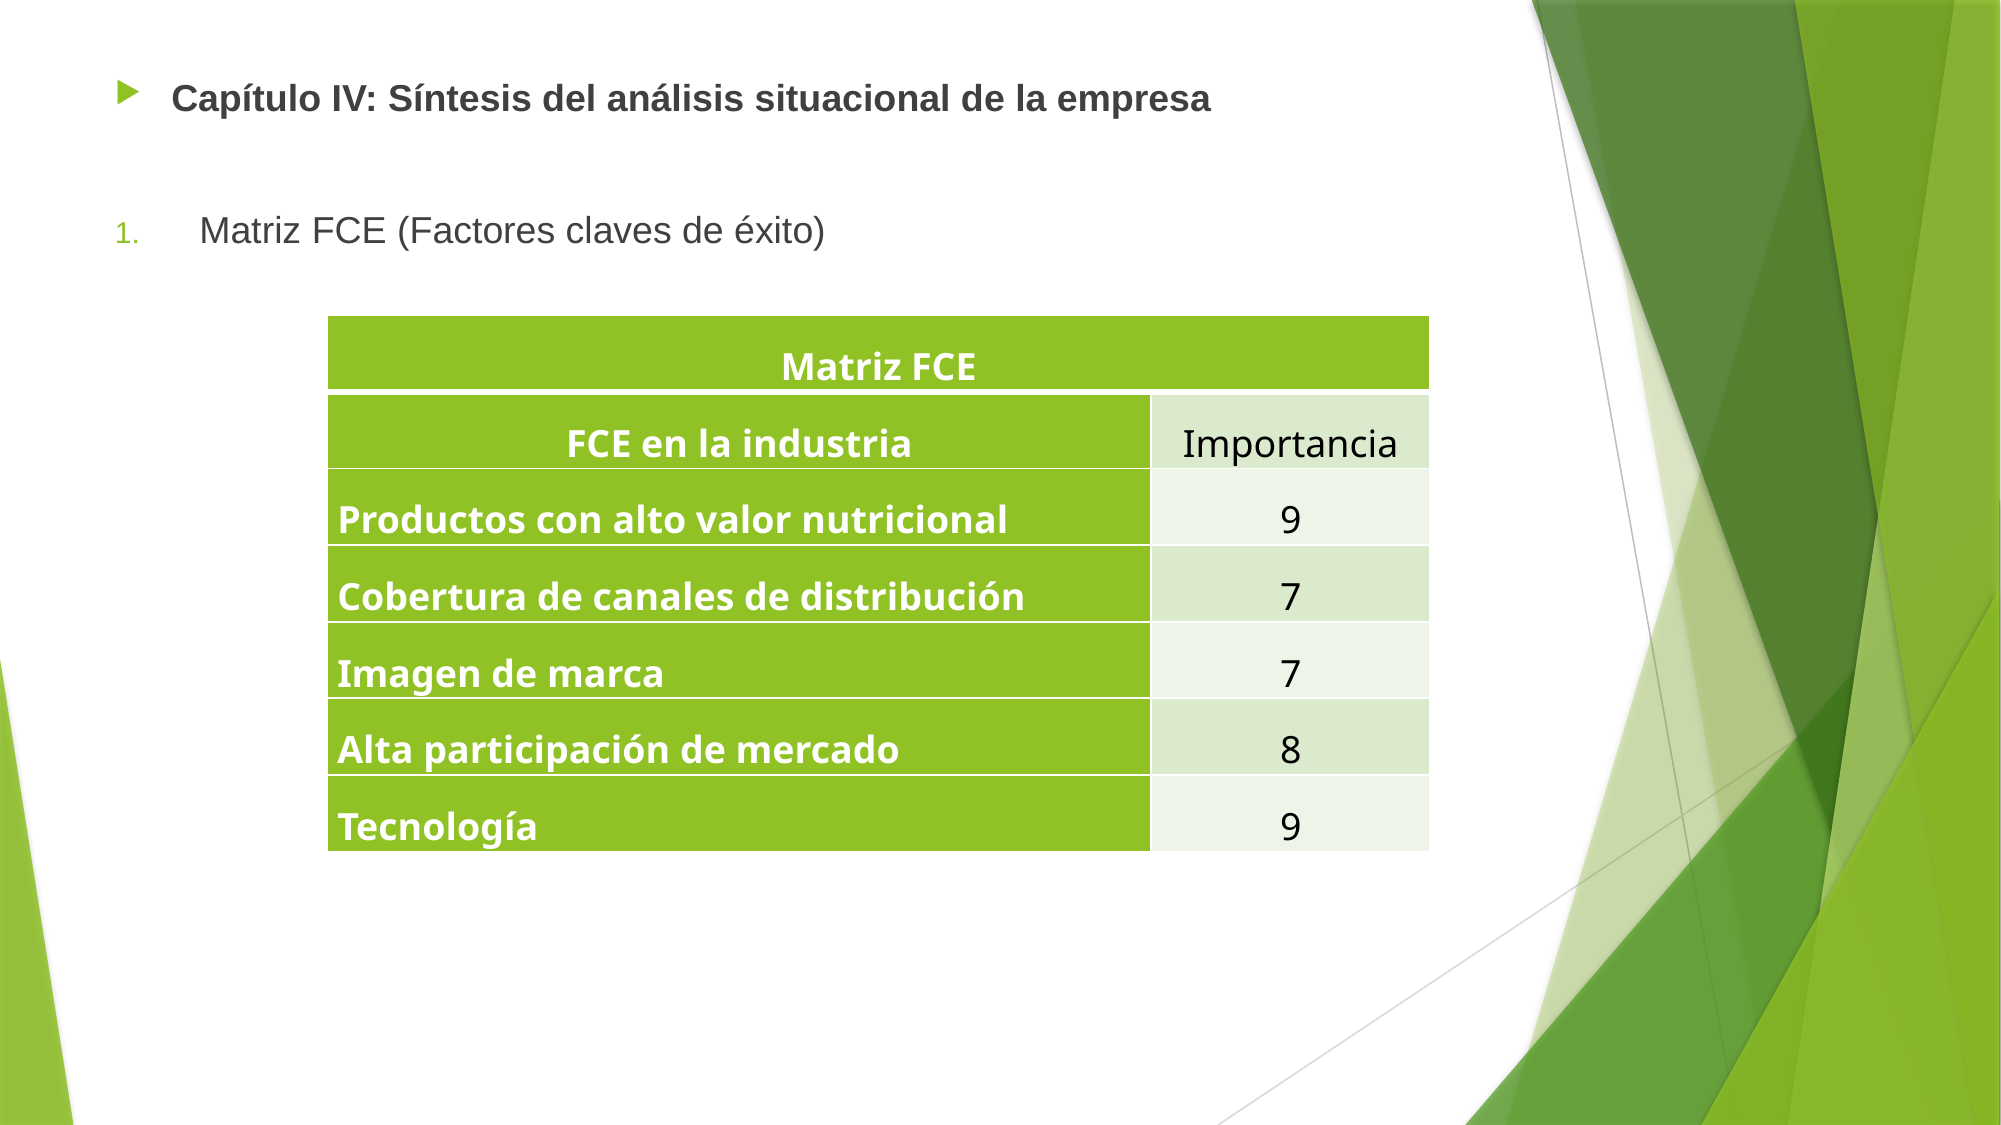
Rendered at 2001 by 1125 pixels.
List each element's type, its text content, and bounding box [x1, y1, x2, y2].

table_cell FCE en la industria [328, 395, 1150, 468]
table_cell Cobertura de canales de distribución [328, 546, 1150, 621]
table_cell 9 [1152, 469, 1429, 544]
table_cell Imagen de marca [328, 623, 1150, 697]
table_cell Importancia [1152, 395, 1429, 468]
table_cell 7 [1152, 546, 1429, 621]
list Capítulo IV: Síntesis del análisis situacional de la empresa Matriz FCE (Factores claves de éxito) [99, 66, 1900, 1005]
table_header Matriz FCE [328, 316, 1429, 389]
table_cell Productos con alto valor nutricional [328, 469, 1150, 544]
table_cell 9 [1152, 776, 1429, 851]
table_cell 7 [1152, 623, 1429, 697]
table_cell 8 [1152, 699, 1429, 774]
table_cell Alta participación de mercado [328, 699, 1150, 774]
table_cell Tecnología [328, 776, 1150, 851]
